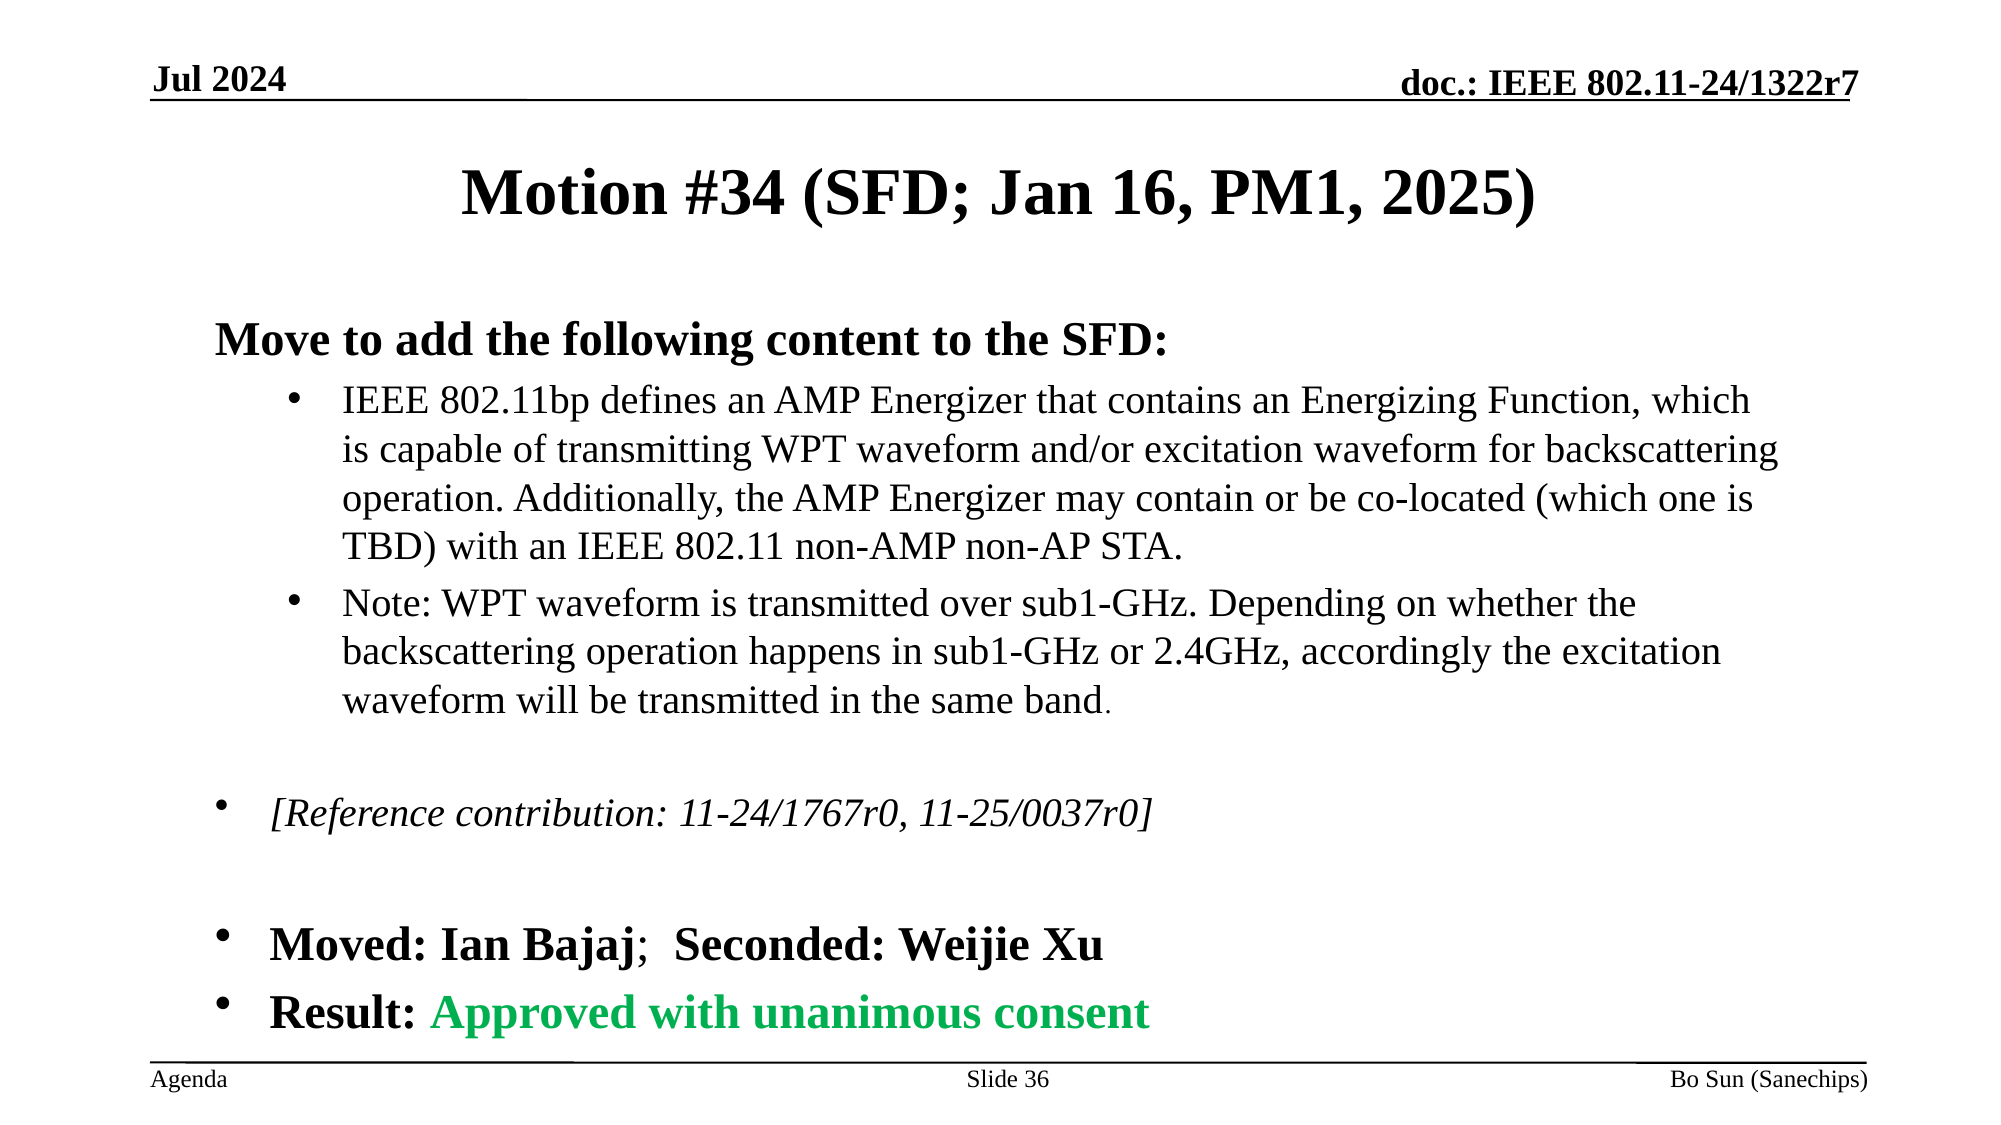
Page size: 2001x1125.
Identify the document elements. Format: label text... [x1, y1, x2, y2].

footer Bo Sun (Sanechips) [1171, 1061, 1869, 1093]
slide_number Slide 36 [949, 1061, 1067, 1123]
text_box Motion #34 (SFD; Jan 16, PM1, 2025) [200, 100, 1800, 276]
text_box Move to add the following content to the SFD: IEEE 802.11bp defines an AMP Energizer that contains an Energizing Function, which is capable of transmitting WPT waveform and/or excitation waveform for backscattering operation. Additionally, the AMP Energizer may contain or be co-located (which one is TBD) with an IEEE 802.11 non-AMP non-AP STA. Note: WPT waveform is transmitted over sub1-GHz. Depending on whether the backscattering operation happens in sub1-GHz or 2.4GHz, accordingly the excitation waveform will be transmitted in the same band. [Reference contribution: 11-24/1767r0, 11-25/0037r0] Moved: Ian Bajaj; Seconded: Weijie Xu Result: Approved with unanimous consent [200, 299, 1800, 1050]
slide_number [152, 54, 563, 100]
